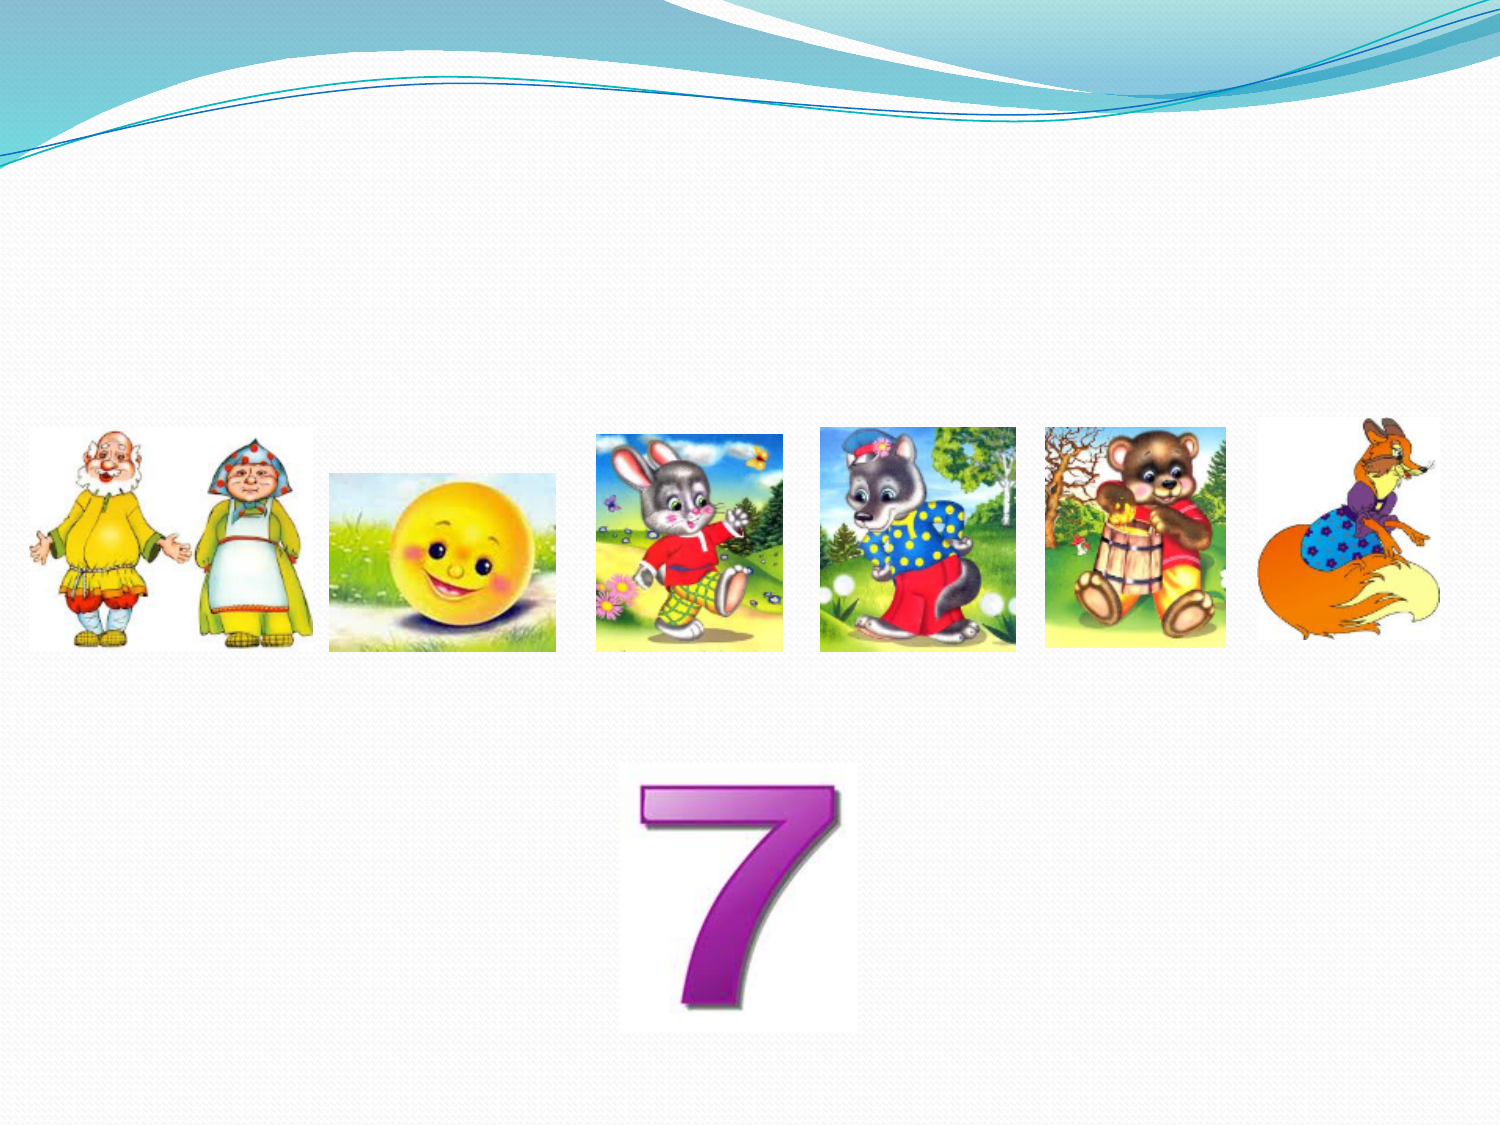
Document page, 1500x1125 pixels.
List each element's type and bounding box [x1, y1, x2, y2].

picture [1257, 416, 1440, 640]
picture [328, 473, 556, 653]
picture [619, 763, 858, 1033]
picture [1045, 427, 1226, 648]
picture [29, 427, 314, 652]
picture [819, 426, 1016, 653]
picture [595, 434, 783, 653]
